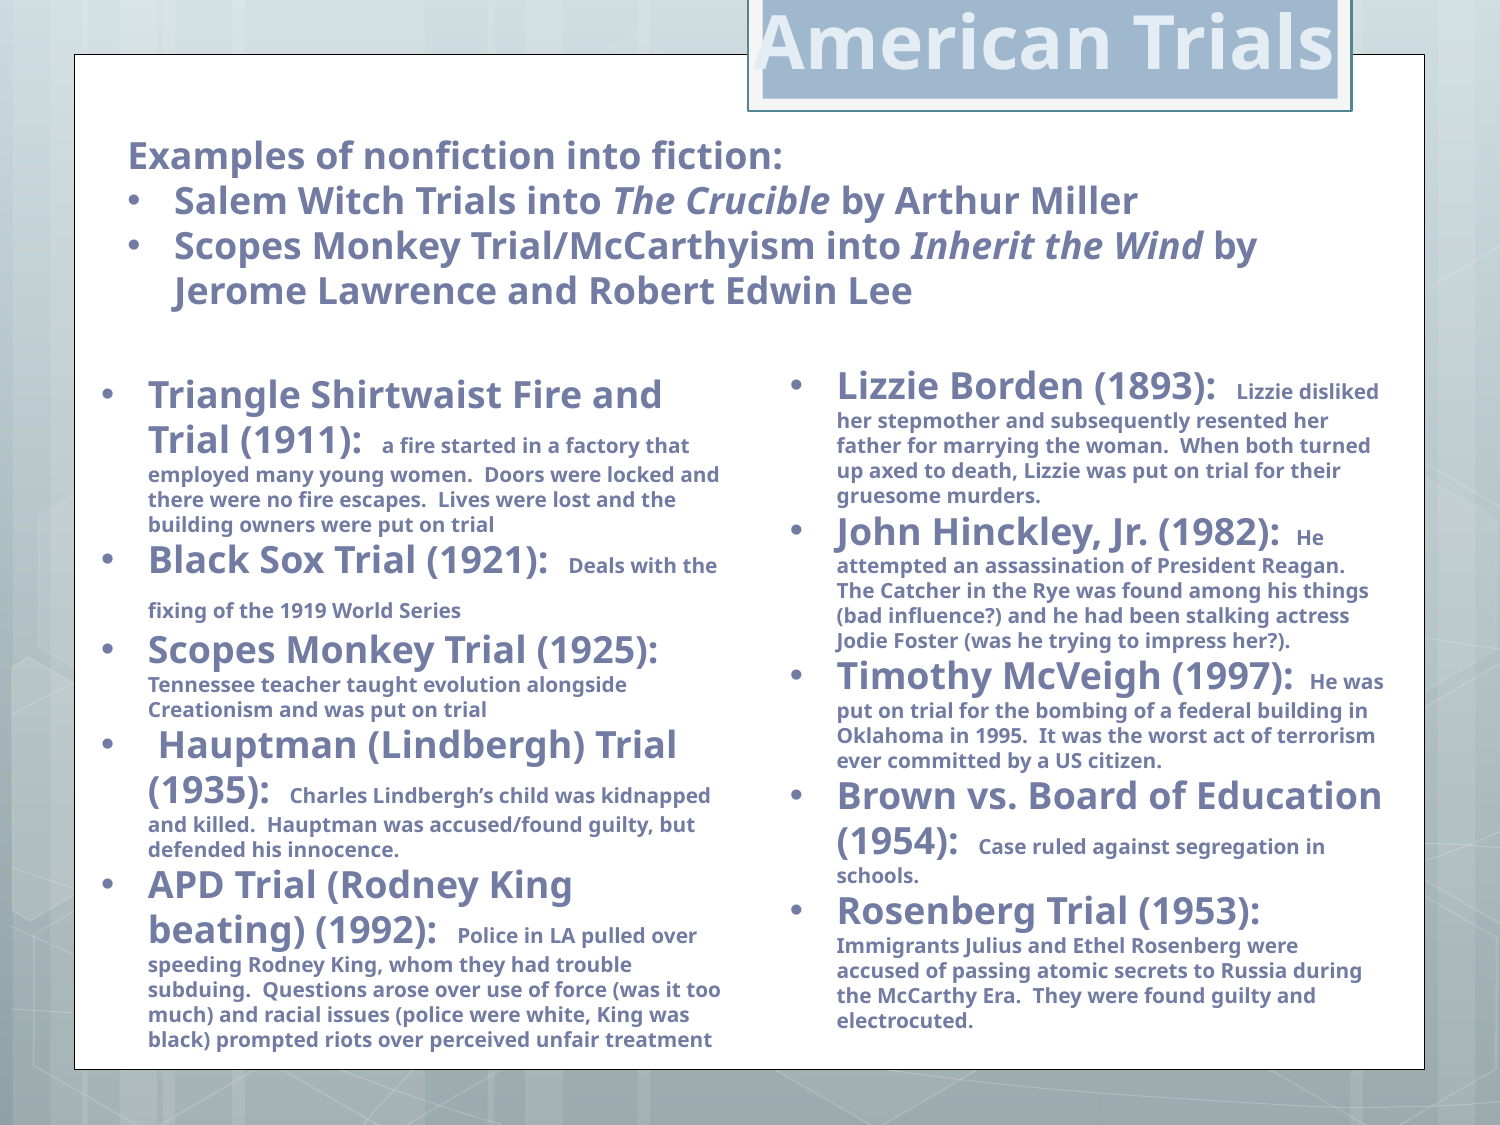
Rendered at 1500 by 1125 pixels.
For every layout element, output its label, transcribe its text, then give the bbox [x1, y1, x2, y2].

text_box Triangle Shirtwaist Fire and Trial (1911): a fire started in a factory that employed many young women. Doors were locked and there were no fire escapes. Lives were lost and the building owners were put on trial Black Sox Trial (1921): Deals with the fixing of the 1919 World Series Scopes Monkey Trial (1925): Tennessee teacher taught evolution alongside Creationism and was put on trial Hauptman (Lindbergh) Trial (1935): Charles Lindbergh’s child was kidnapped and killed. Hauptman was accused/found guilty, but defended his innocence. APD Trial (Rodney King beating) (1992): Police in LA pulled over speeding Rodney King, whom they had trouble subduing. Questions arose over use of force (was it too much) and racial issues (police were white, King was black) prompted riots over perceived unfair treatment [86, 363, 755, 1104]
text_box Lizzie Borden (1893): Lizzie disliked her stepmother and subsequently resented her father for marrying the woman. When both turned up axed to death, Lizzie was put on trial for their gruesome murders. John Hinckley, Jr. (1982): He attempted an assassination of President Reagan. The Catcher in the Rye was found among his things (bad influence?) and he had been stalking actress Jodie Foster (was he trying to impress her?). Timothy McVeigh (1997): He was put on trial for the bombing of a federal building in Oklahoma in 1995. It was the worst act of terrorism ever committed by a US citizen. Brown vs. Board of Education (1954): Case ruled against segregation in schools. Rosenberg Trial (1953): Immigrants Julius and Ethel Rosenberg were accused of passing atomic secrets to Russia during the McCarthy Era. They were found guilty and electrocuted. [774, 355, 1400, 1085]
text_box Examples of nonfiction into fiction: Salem Witch Trials into The Crucible by Arthur Miller Scopes Monkey Trial/McCarthyism into Inherit the Wind by Jerome Lawrence and Robert Edwin Lee [112, 124, 1400, 365]
text_box American Trials [738, 0, 1351, 93]
